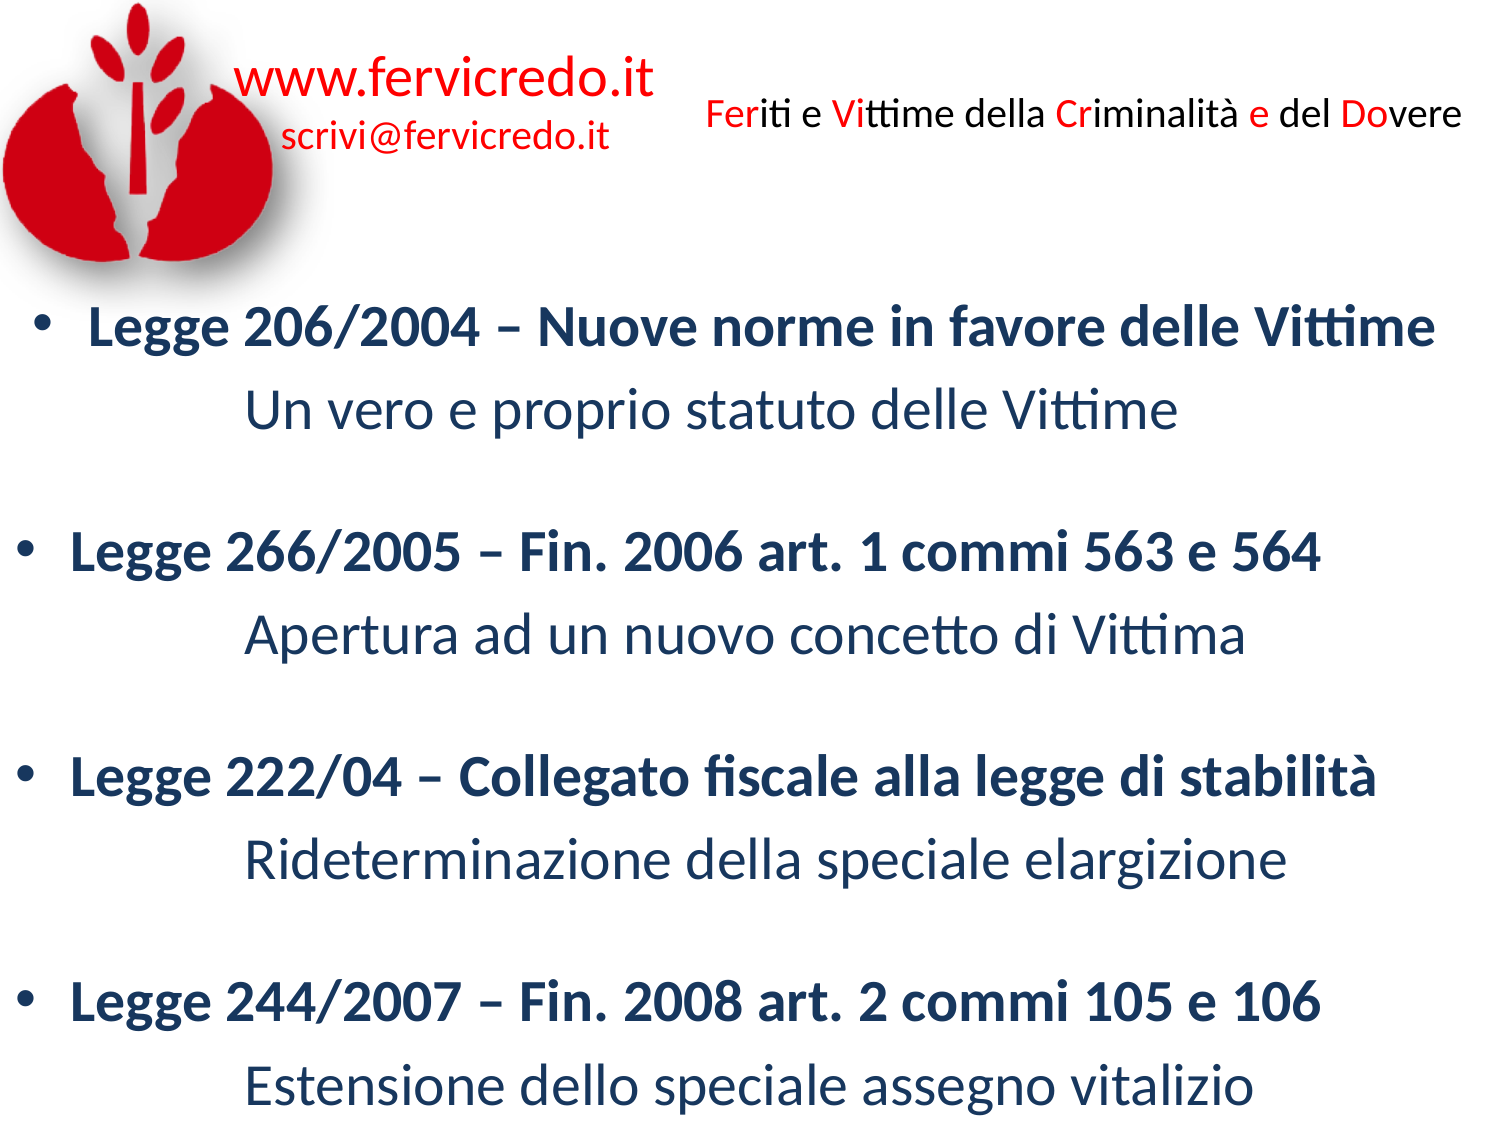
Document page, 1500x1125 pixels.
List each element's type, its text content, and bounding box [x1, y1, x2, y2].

list Legge 206/2004 – Nuove norme in favore delle Vittime Un vero e proprio statuto delle Vittime Legge 266/2005 – Fin. 2006 art. 1 commi 563 e 564 Apertura ad un nuovo concetto di Vittima Legge 222/04 – Collegato fiscale alla legge di stabilità Rideterminazione della speciale elargizione Legge 244/2007 – Fin. 2008 art. 2 commi 105 e 106 Estensione dello speciale assegno vitalizio [0, 278, 1471, 1125]
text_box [0, 0, 1500, 266]
